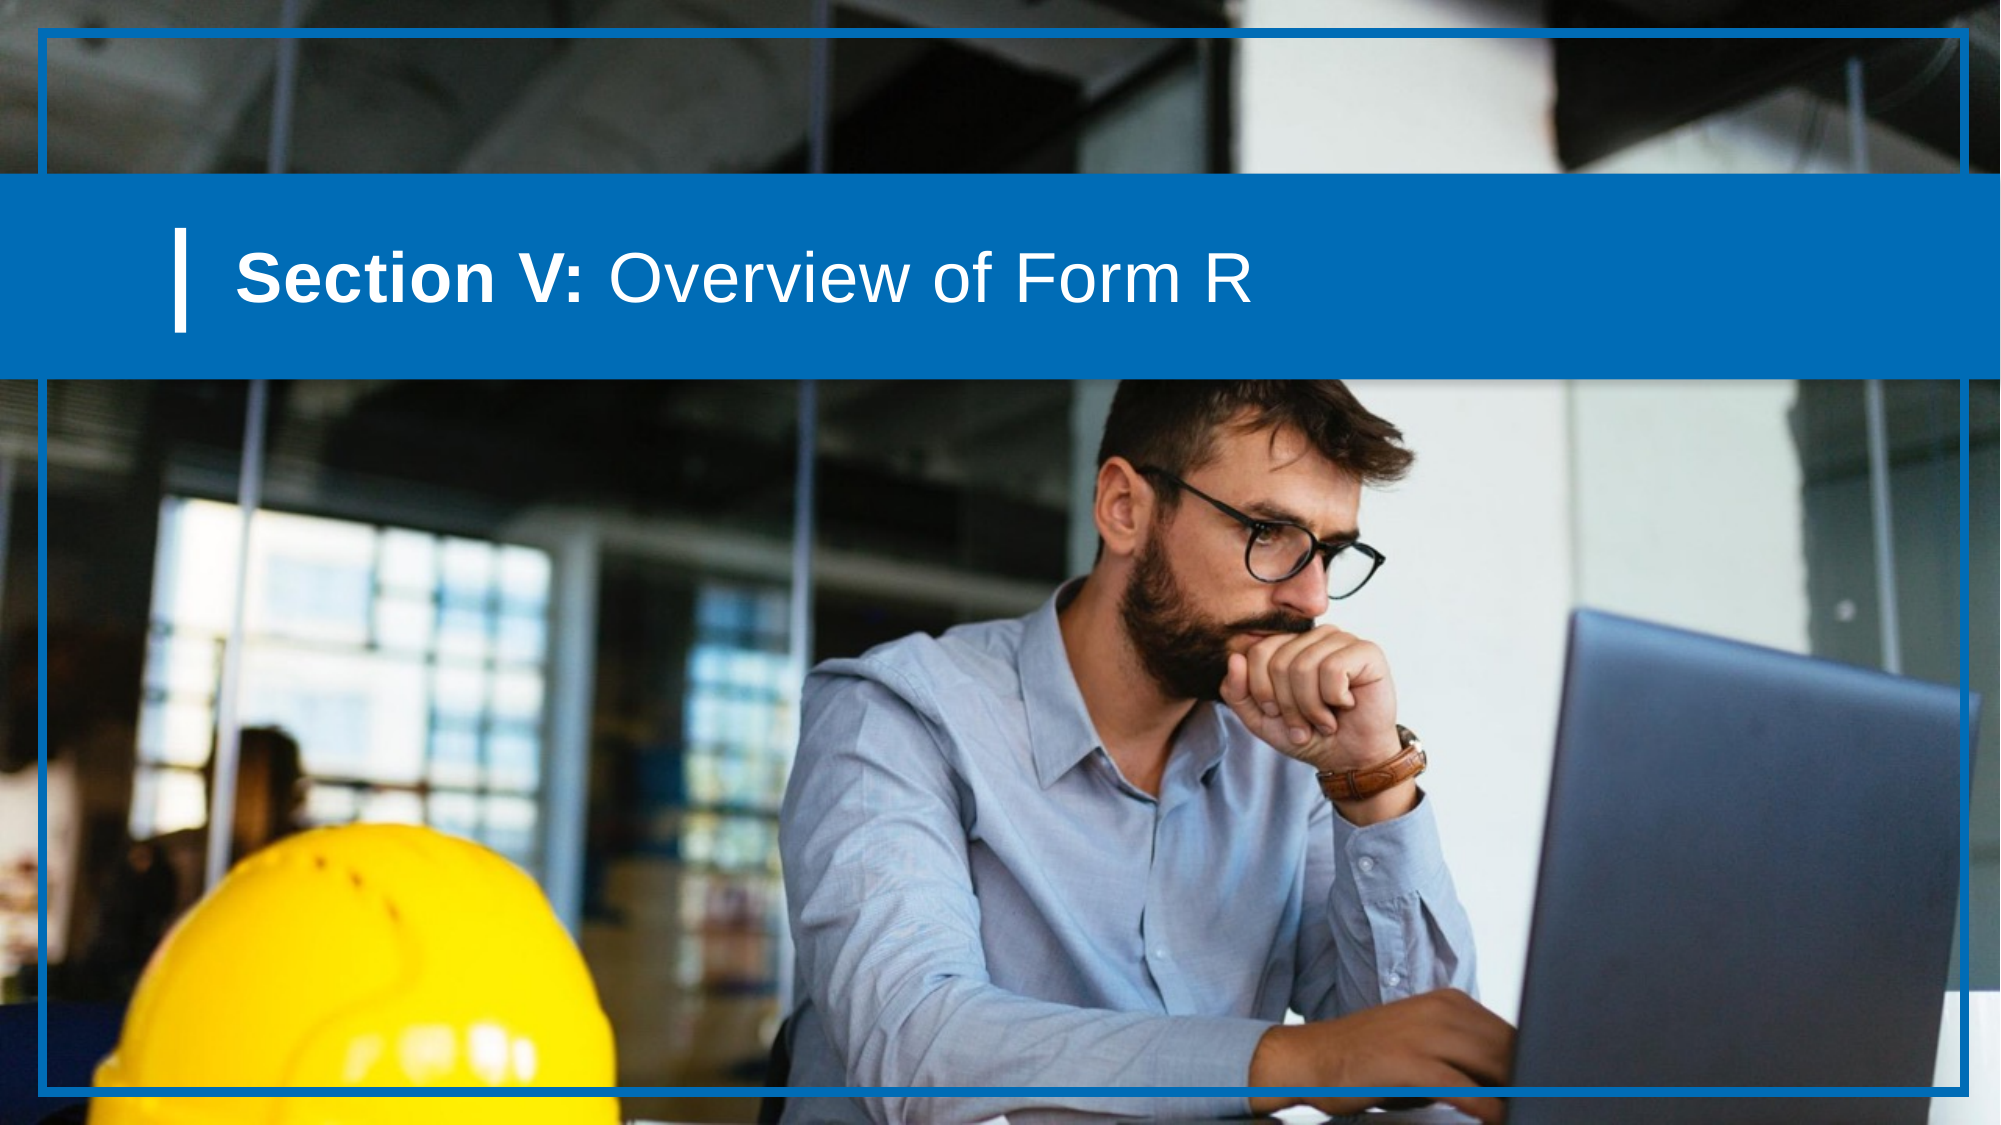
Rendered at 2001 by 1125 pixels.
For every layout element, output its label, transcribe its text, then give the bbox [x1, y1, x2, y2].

picture [0, 0, 2000, 173]
picture [47, 380, 1960, 1087]
title Section V: Overview of Form R [220, 232, 1744, 327]
picture [47, 38, 1960, 173]
picture [0, 380, 2000, 1125]
